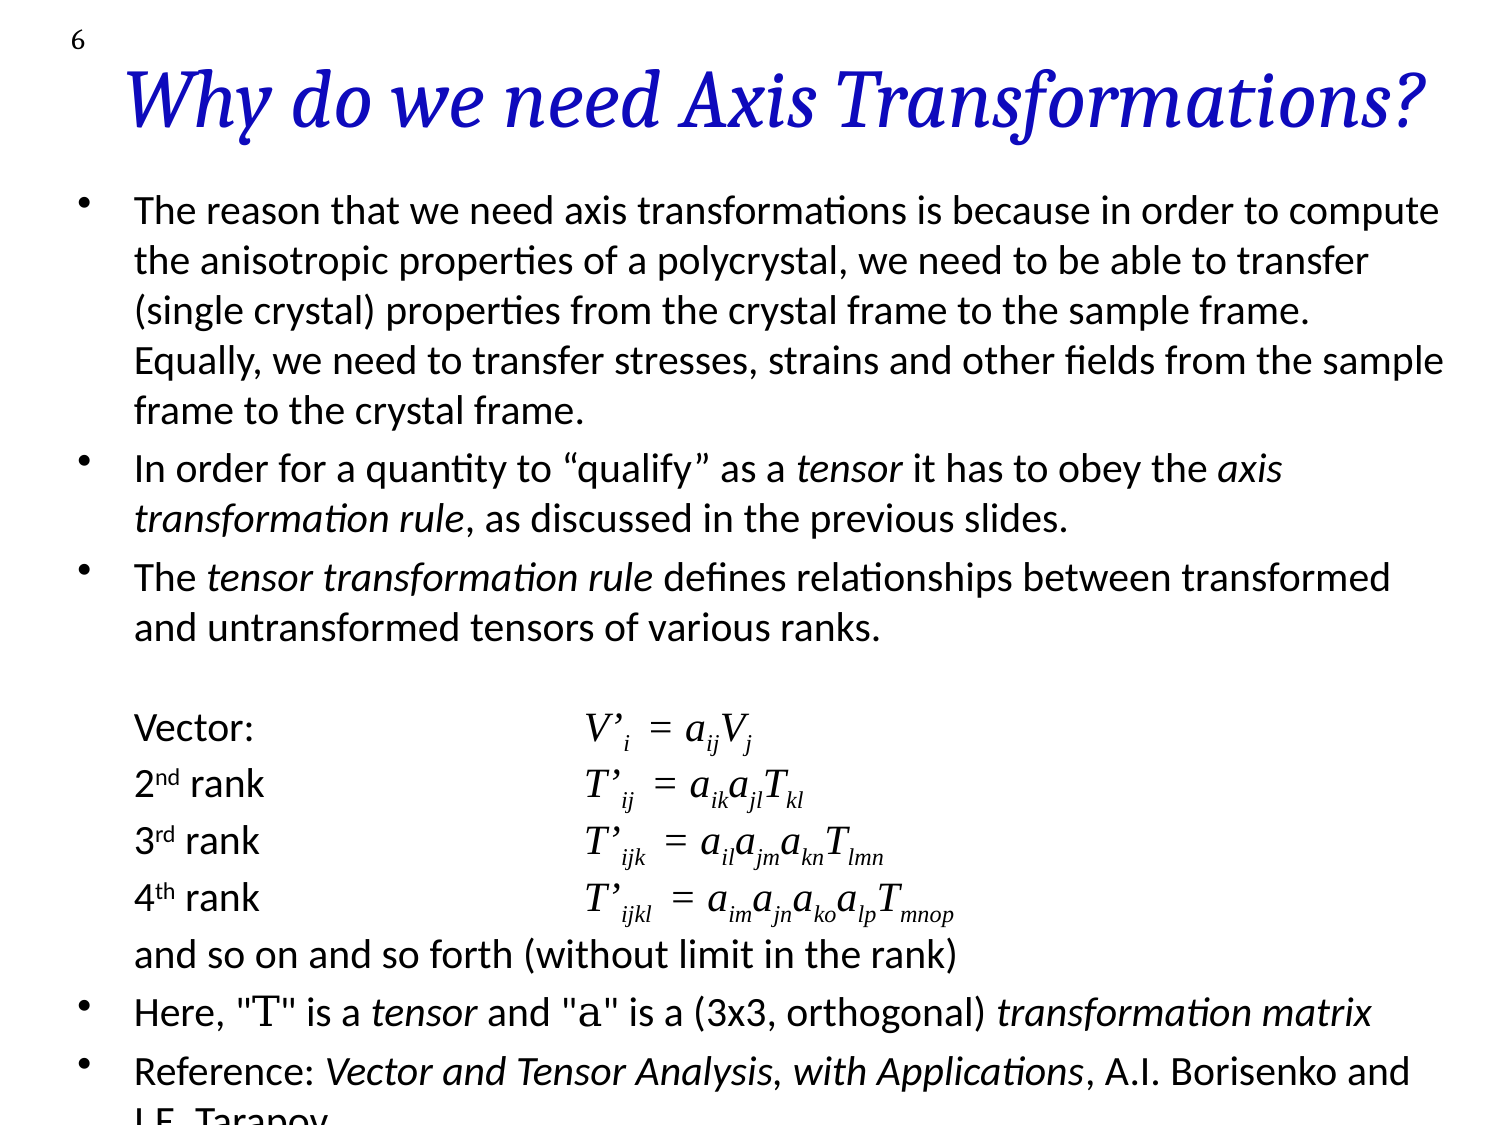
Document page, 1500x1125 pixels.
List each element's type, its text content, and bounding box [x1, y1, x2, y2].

title Why do we need Axis Transformations? [49, 0, 1500, 188]
slide_number 6 [12, 12, 101, 76]
list The reason that we need axis transformations is because in order to compute the anisotropic properties of a polycrystal, we need to be able to transfer (single crystal) properties from the crystal frame to the sample frame. Equally, we need to transfer stresses, strains and other fields from the sample frame to the crystal frame. In order for a quantity to “qualify” as a tensor it has to obey the axis transformation rule, as discussed in the previous slides. The tensor transformation rule defines relationships between transformed and untransformed tensors of various ranks. Vector: V’i = aijVj 2nd rank T’ij = aikajlTkl 3rd rank T’ijk = ailajmaknTlmn 4th rank T’ijkl = aimajnakoalpTmnop and so on and so forth (without limit in the rank) Here, "T" is a tensor and "a" is a (3x3, orthogonal) transformation matrix Reference: Vector and Tensor Analysis, with Applications, A.I. Borisenko and I.E. Tarapov [62, 174, 1463, 1063]
